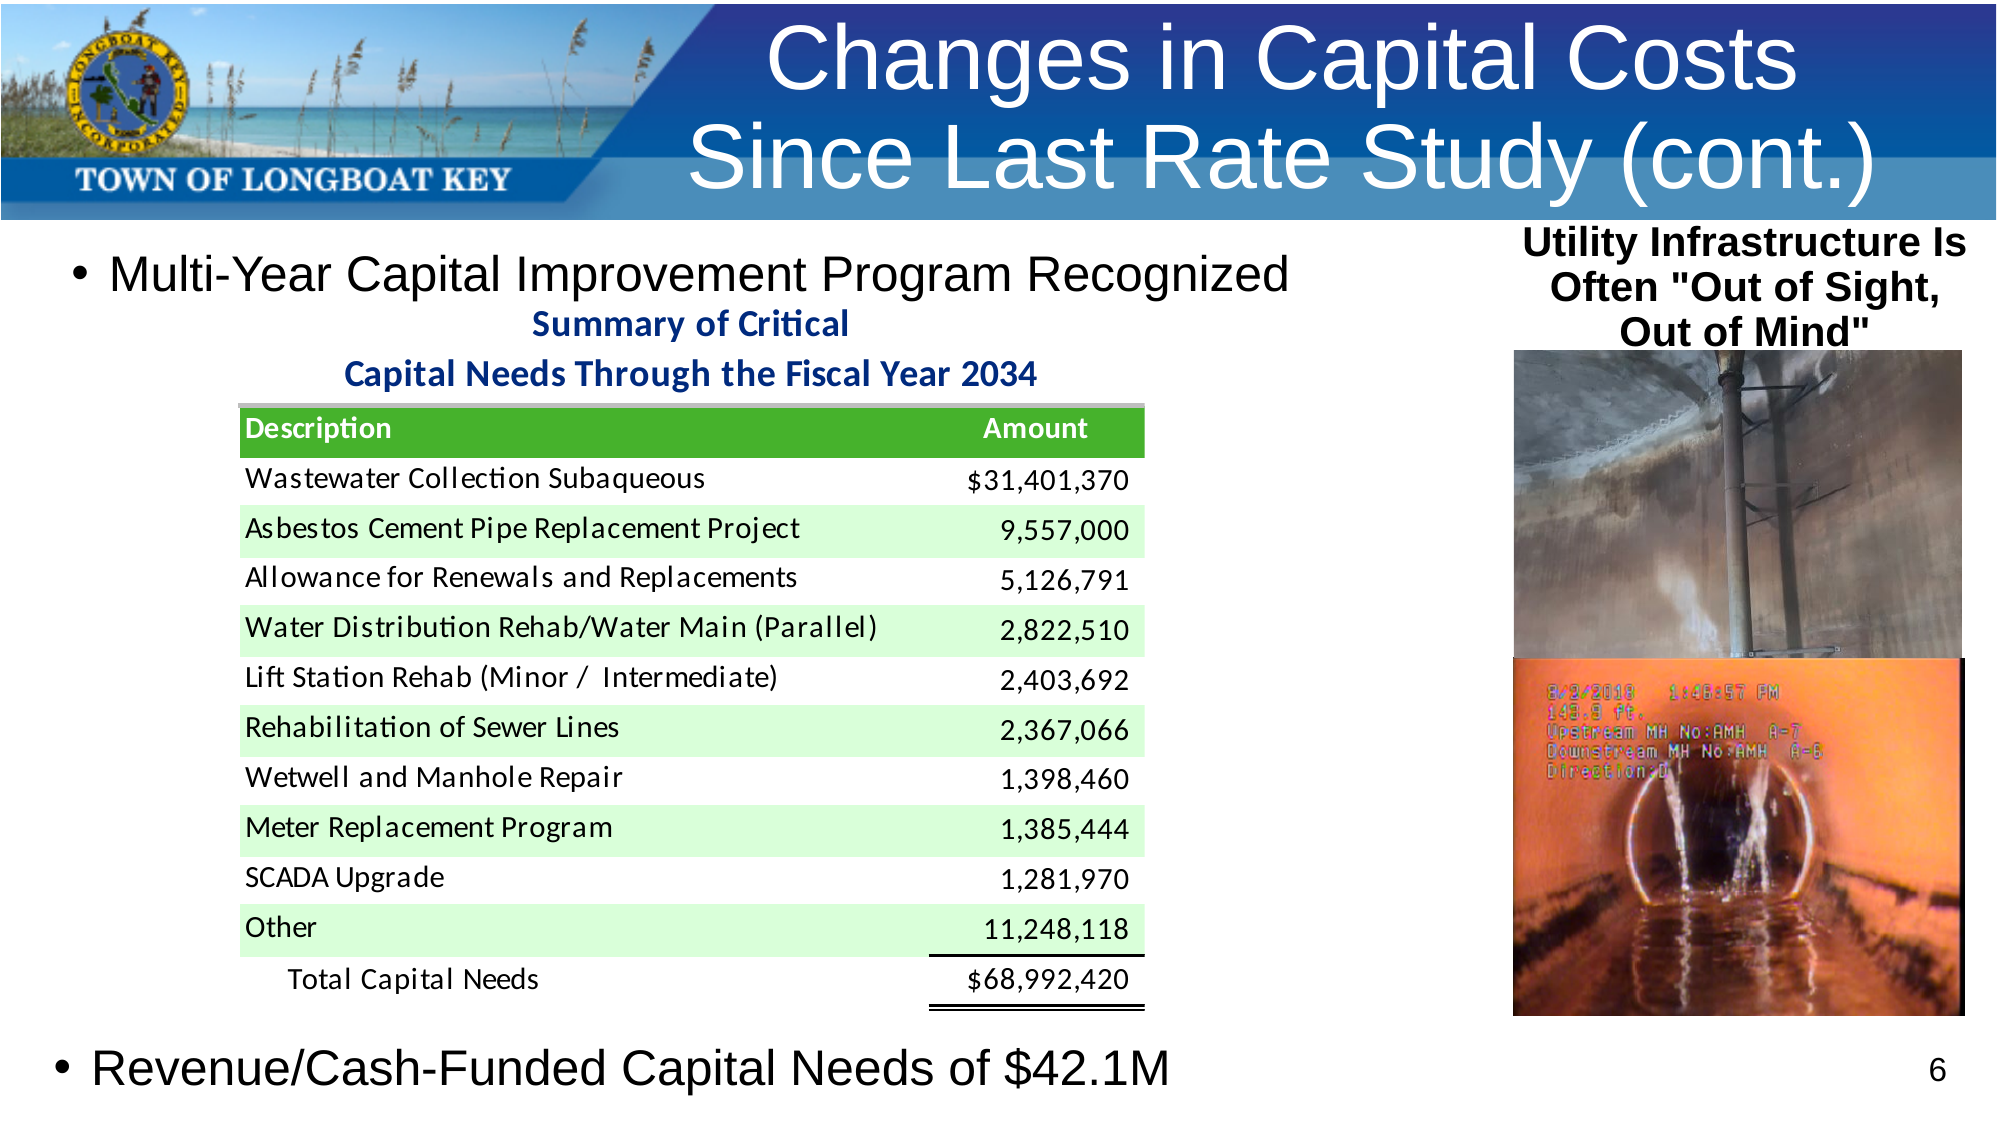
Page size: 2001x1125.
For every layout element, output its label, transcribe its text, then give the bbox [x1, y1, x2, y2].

text_box 6 [1913, 1040, 1975, 1096]
picture [1513, 350, 1965, 1016]
picture [237, 303, 1148, 1036]
text_box Revenue/Cash-Funded Capital Needs of $42.1M [38, 1035, 1472, 1125]
list Multi-Year Capital Improvement Program Recognized [56, 240, 1428, 316]
text_box Utility Infrastructure Is Often "Out of Sight, Out of Mind" [1428, 212, 1988, 1016]
title Changes in Capital Costs Since Last Rate Study (cont.) [641, 50, 1926, 168]
picture [1, 4, 1997, 220]
